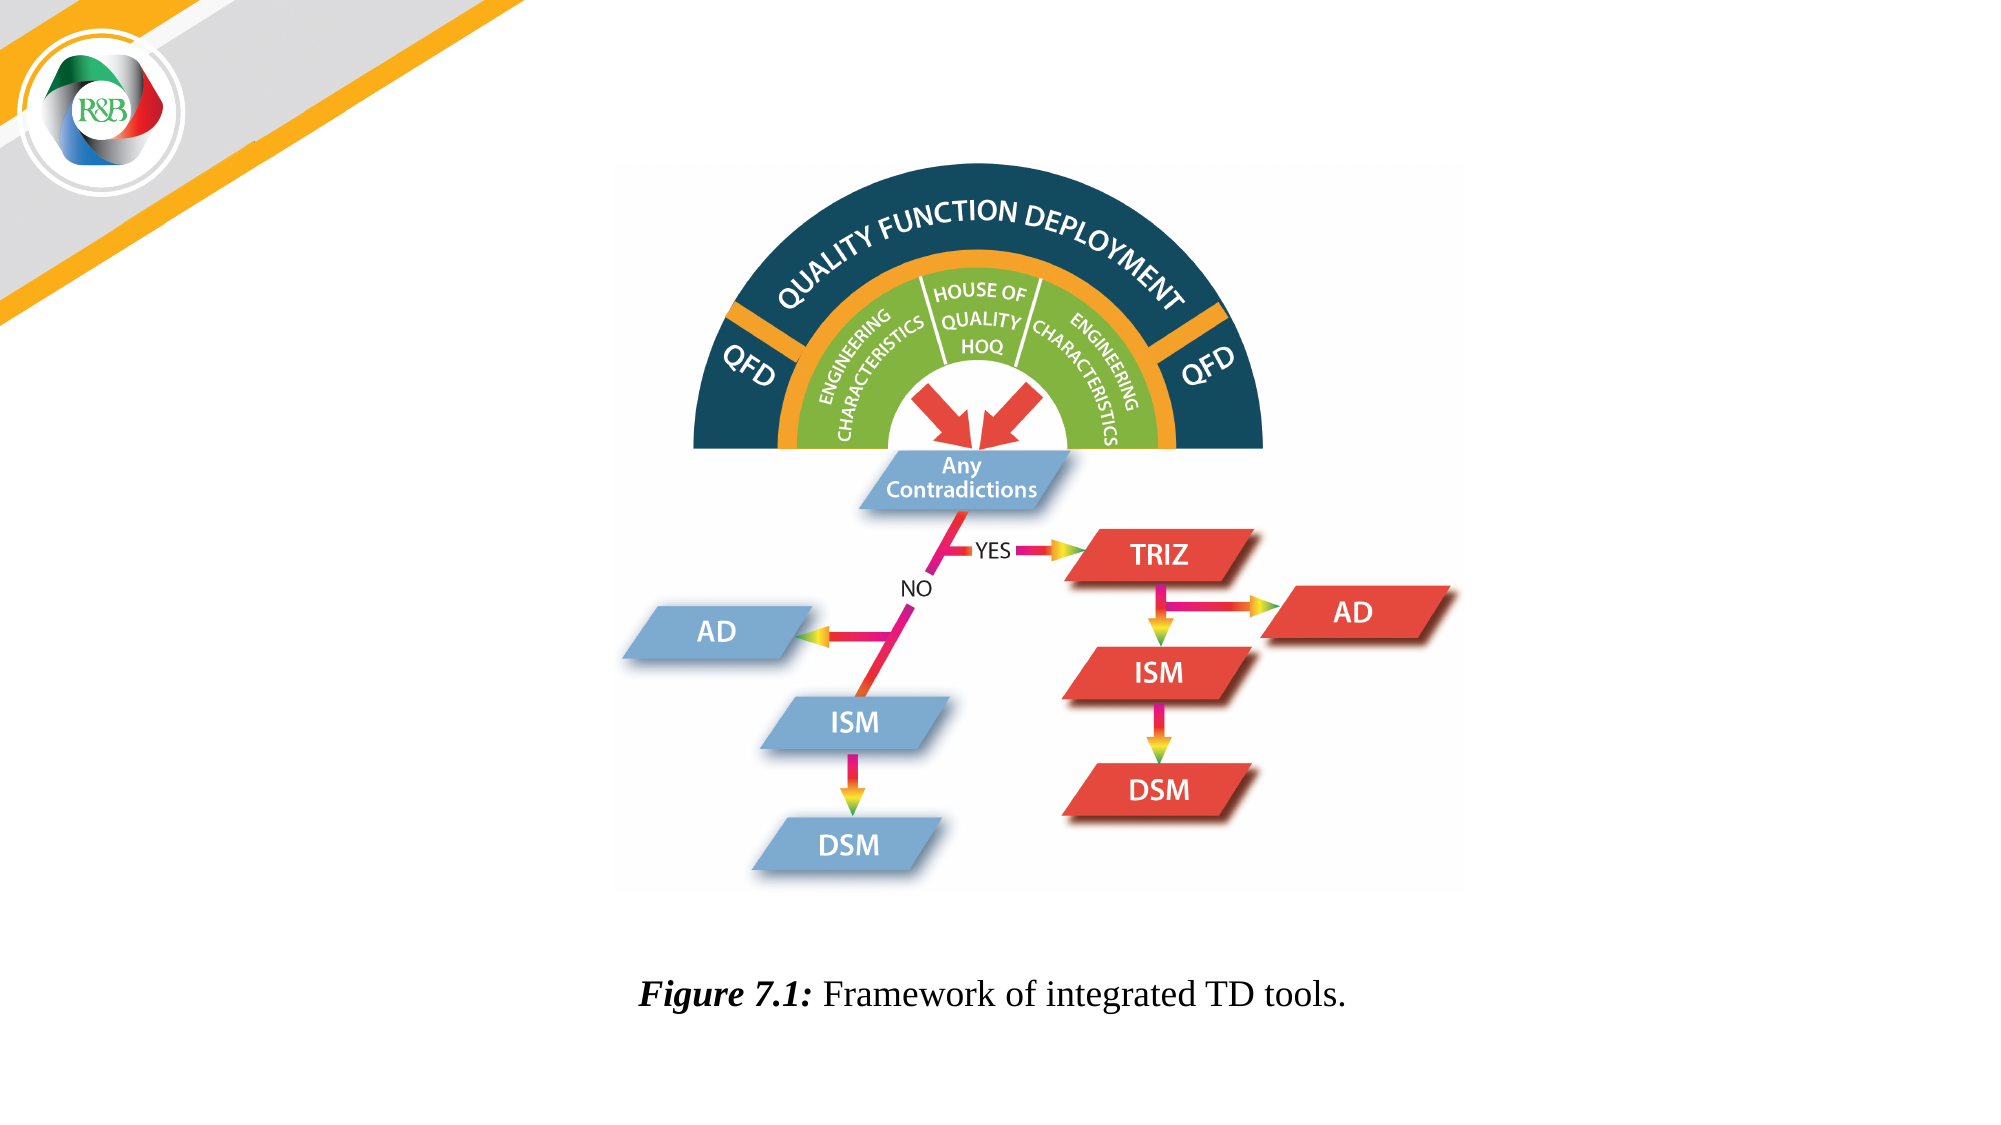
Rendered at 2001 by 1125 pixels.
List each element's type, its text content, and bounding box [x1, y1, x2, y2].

text_box Figure 7.1: Framework of integrated TD tools. [623, 961, 1377, 1021]
picture [0, 0, 533, 335]
picture [612, 163, 1465, 893]
